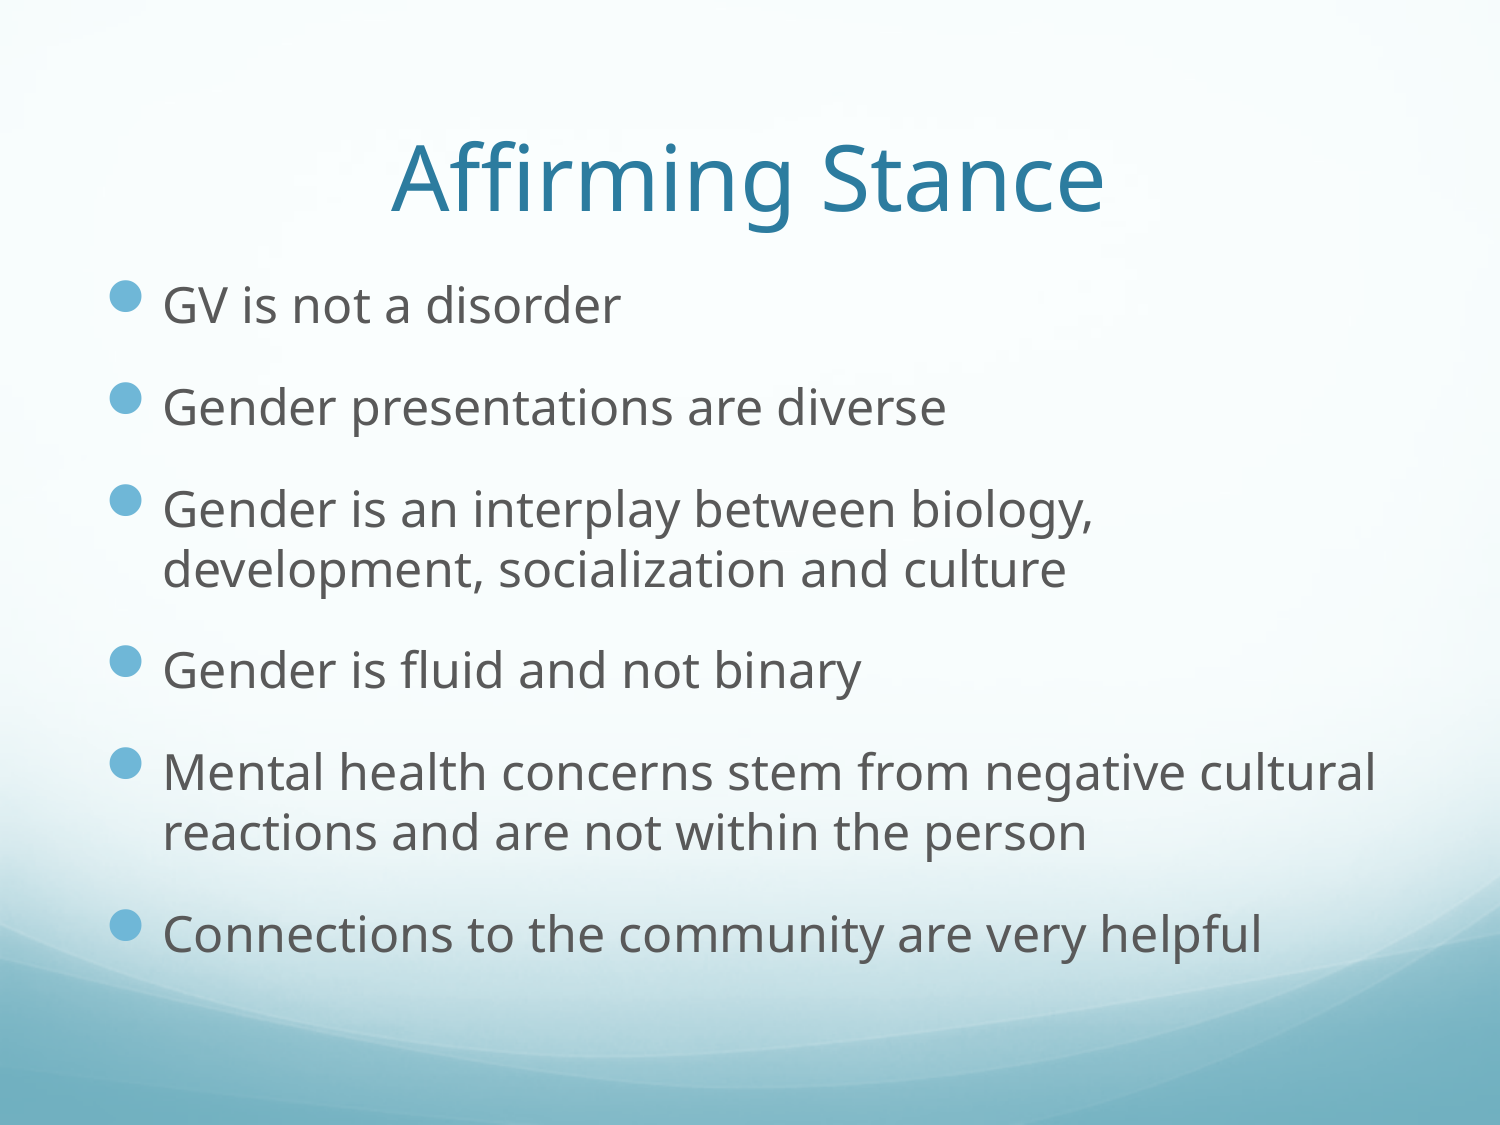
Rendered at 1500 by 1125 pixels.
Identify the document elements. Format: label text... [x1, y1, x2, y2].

list GV is not a disorder Gender presentations are diverse Gender is an interplay between biology, development, socialization and culture Gender is fluid and not binary Mental health concerns stem from negative cultural reactions and are not within the person Connections to the community are very helpful [90, 266, 1410, 975]
title Affirming Stance [90, 17, 1410, 237]
